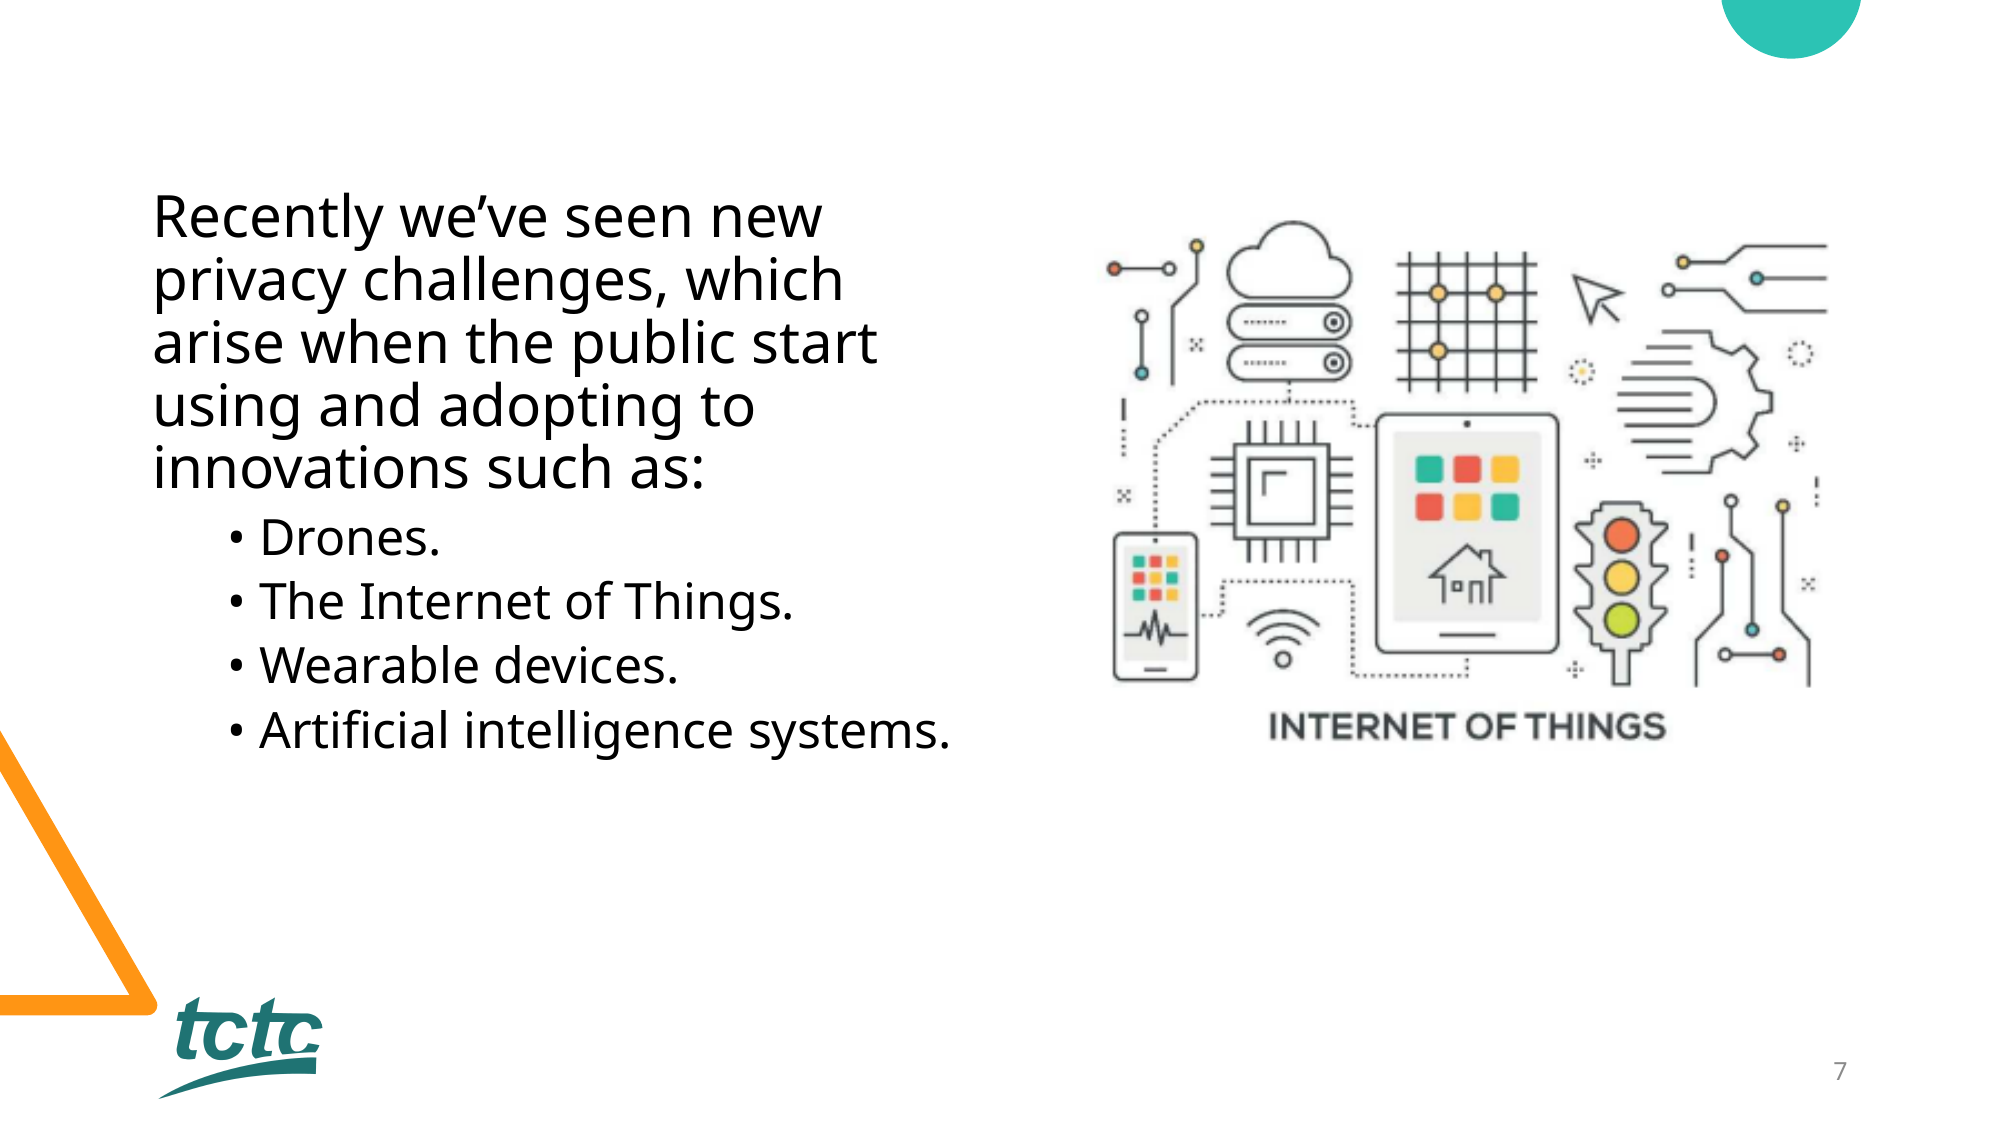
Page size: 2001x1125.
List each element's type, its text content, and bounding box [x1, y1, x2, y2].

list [987, 179, 1909, 799]
picture [157, 1073, 323, 1102]
list Recently we’ve seen new privacy challenges, which arise when the public start using and adopting to innovations such as: • Drones. • The Internet of Things. • Wearable devices. • Artificial intelligence systems. [137, 179, 988, 1073]
slide_number 7 [1412, 1042, 1863, 1103]
